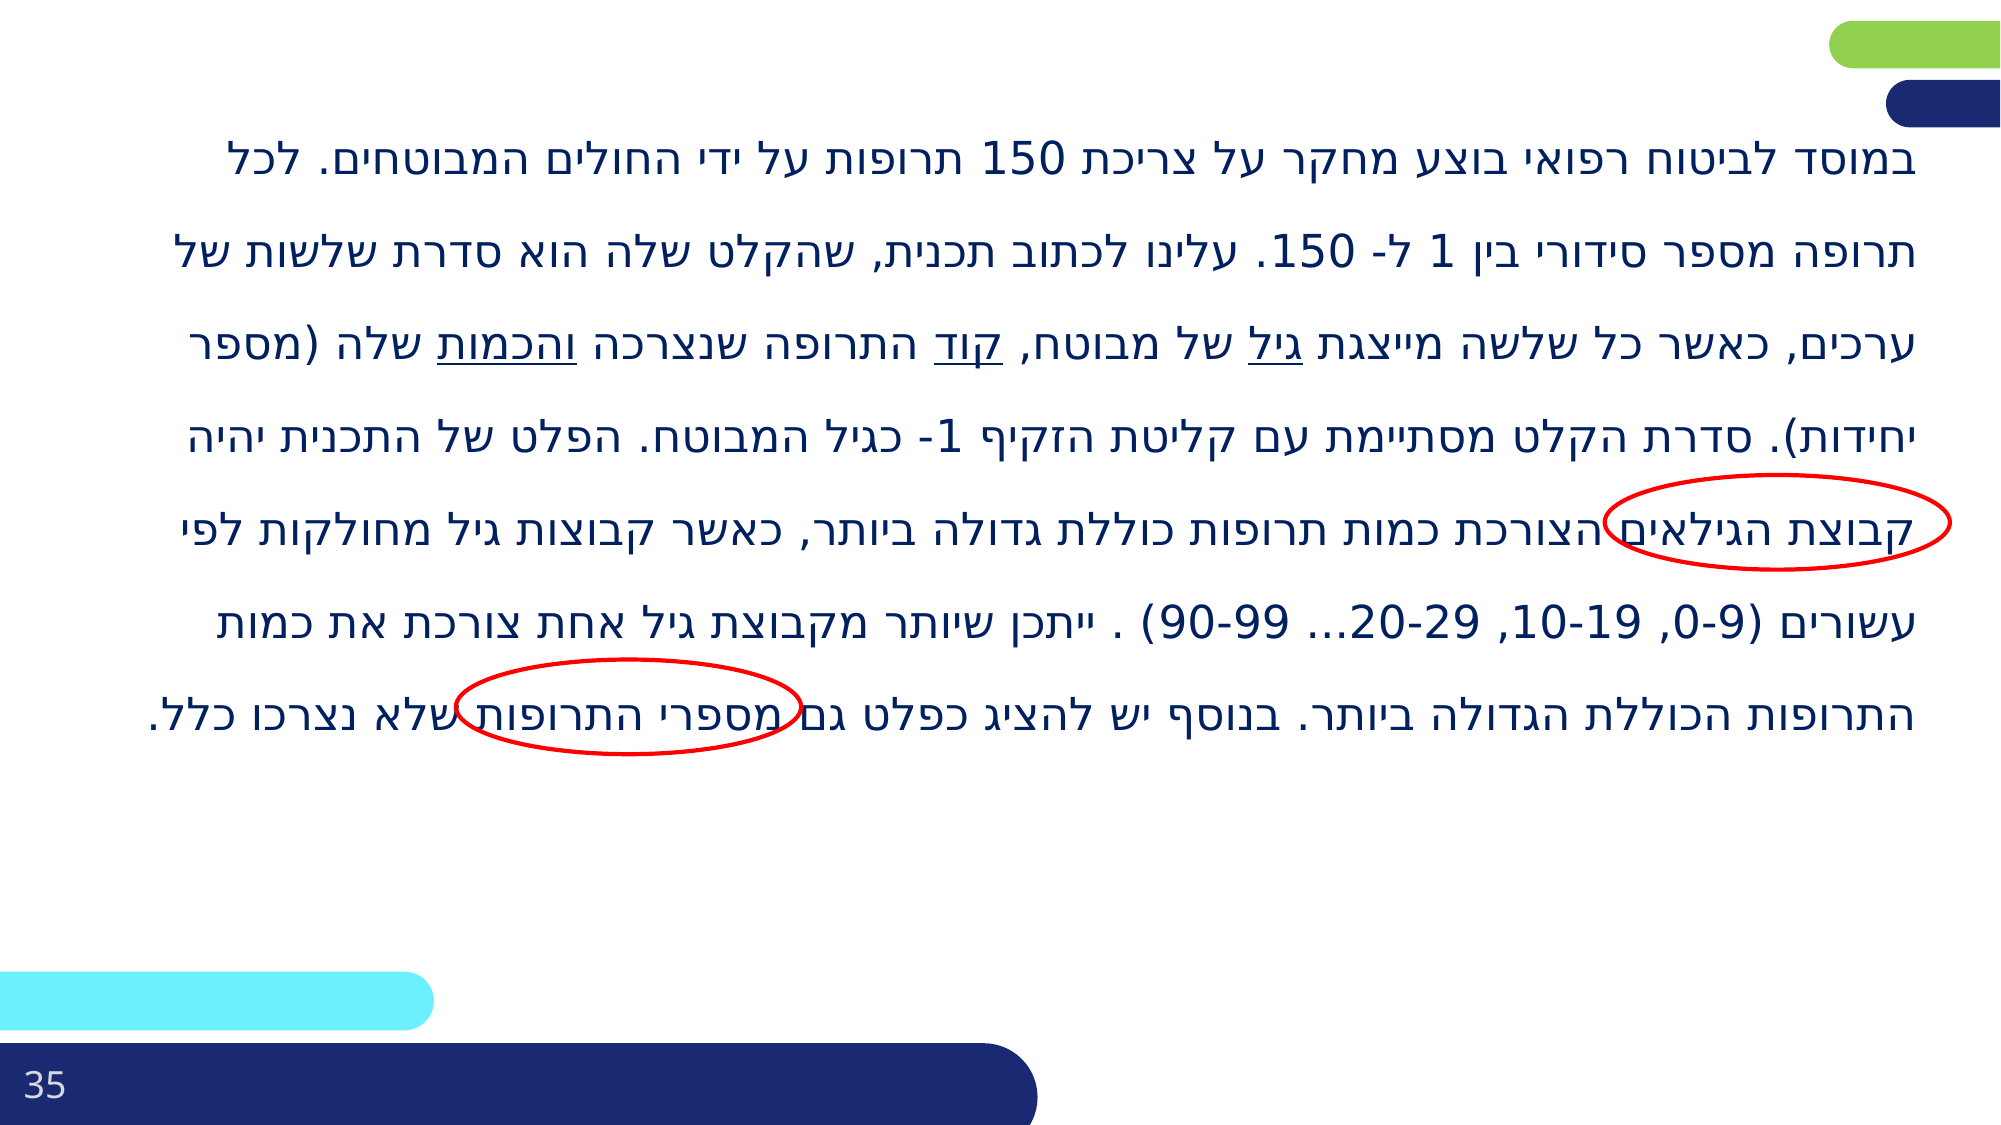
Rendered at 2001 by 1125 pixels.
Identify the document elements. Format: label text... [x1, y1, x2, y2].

text_box [1602, 472, 1953, 572]
text_box [453, 657, 804, 757]
list במוסד לביטוח רפואי בוצע מחקר על צריכת 150 תרופות על ידי החולים המבוטחים. לכל תרופה מספר סידורי בין 1 ל- 150. עלינו לכתוב תכנית, שהקלט שלה הוא סדרת שלשות של ערכים, כאשר כל שלשה מייצגת גיל של מבוטח, קוד התרופה שנצרכה והכמות שלה (מספר יחידות). סדרת הקלט מסתיימת עם קליטת הזקיף 1- כגיל המבוטח. הפלט של התכנית יהיה קבוצת הגילאים הצורכת כמות תרופות כוללת גדולה ביותר, כאשר קבוצות גיל מחולקות לפי עשורים (0-9, 10-19, 20-29... 90-99) . ייתכן שיותר מקבוצת גיל אחת צורכת את כמות התרופות הכוללת הגדולה ביותר. בנוסף יש להציג כפלט גם מספרי התרופות שלא נצרכו כלל. [121, 83, 1934, 847]
